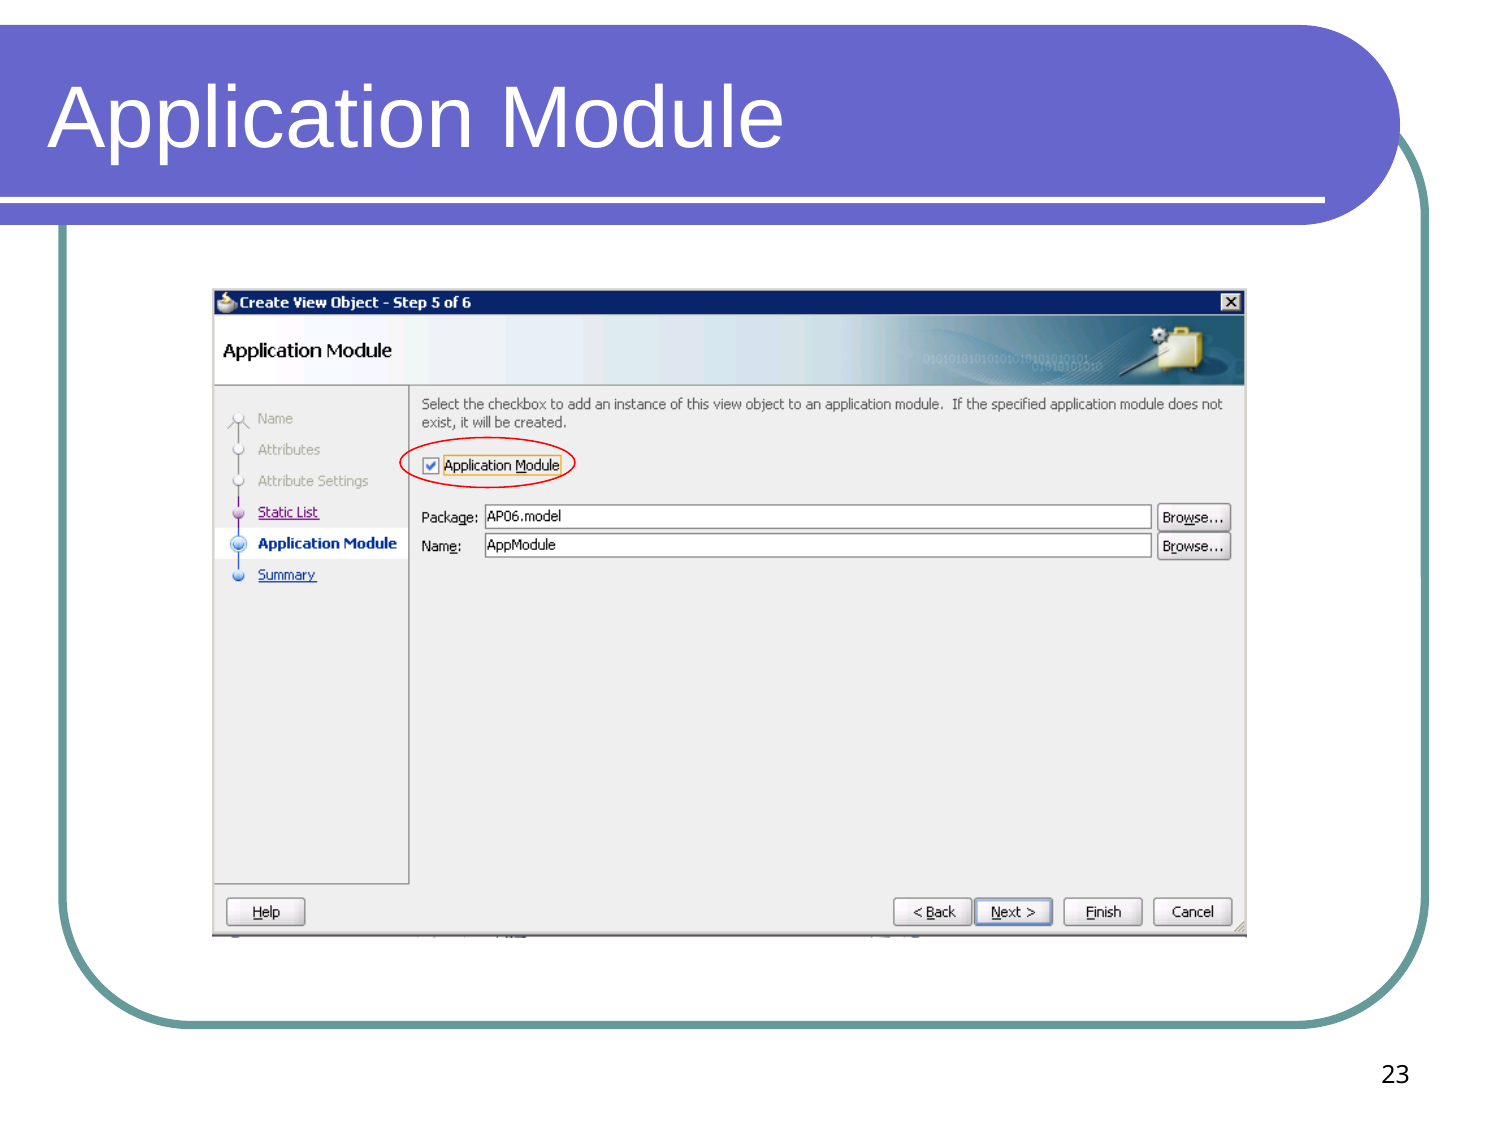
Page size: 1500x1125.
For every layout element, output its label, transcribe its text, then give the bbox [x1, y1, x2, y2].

title Application Module [31, 37, 1348, 188]
picture [212, 287, 1248, 938]
slide_number 23 [1074, 1024, 1426, 1101]
